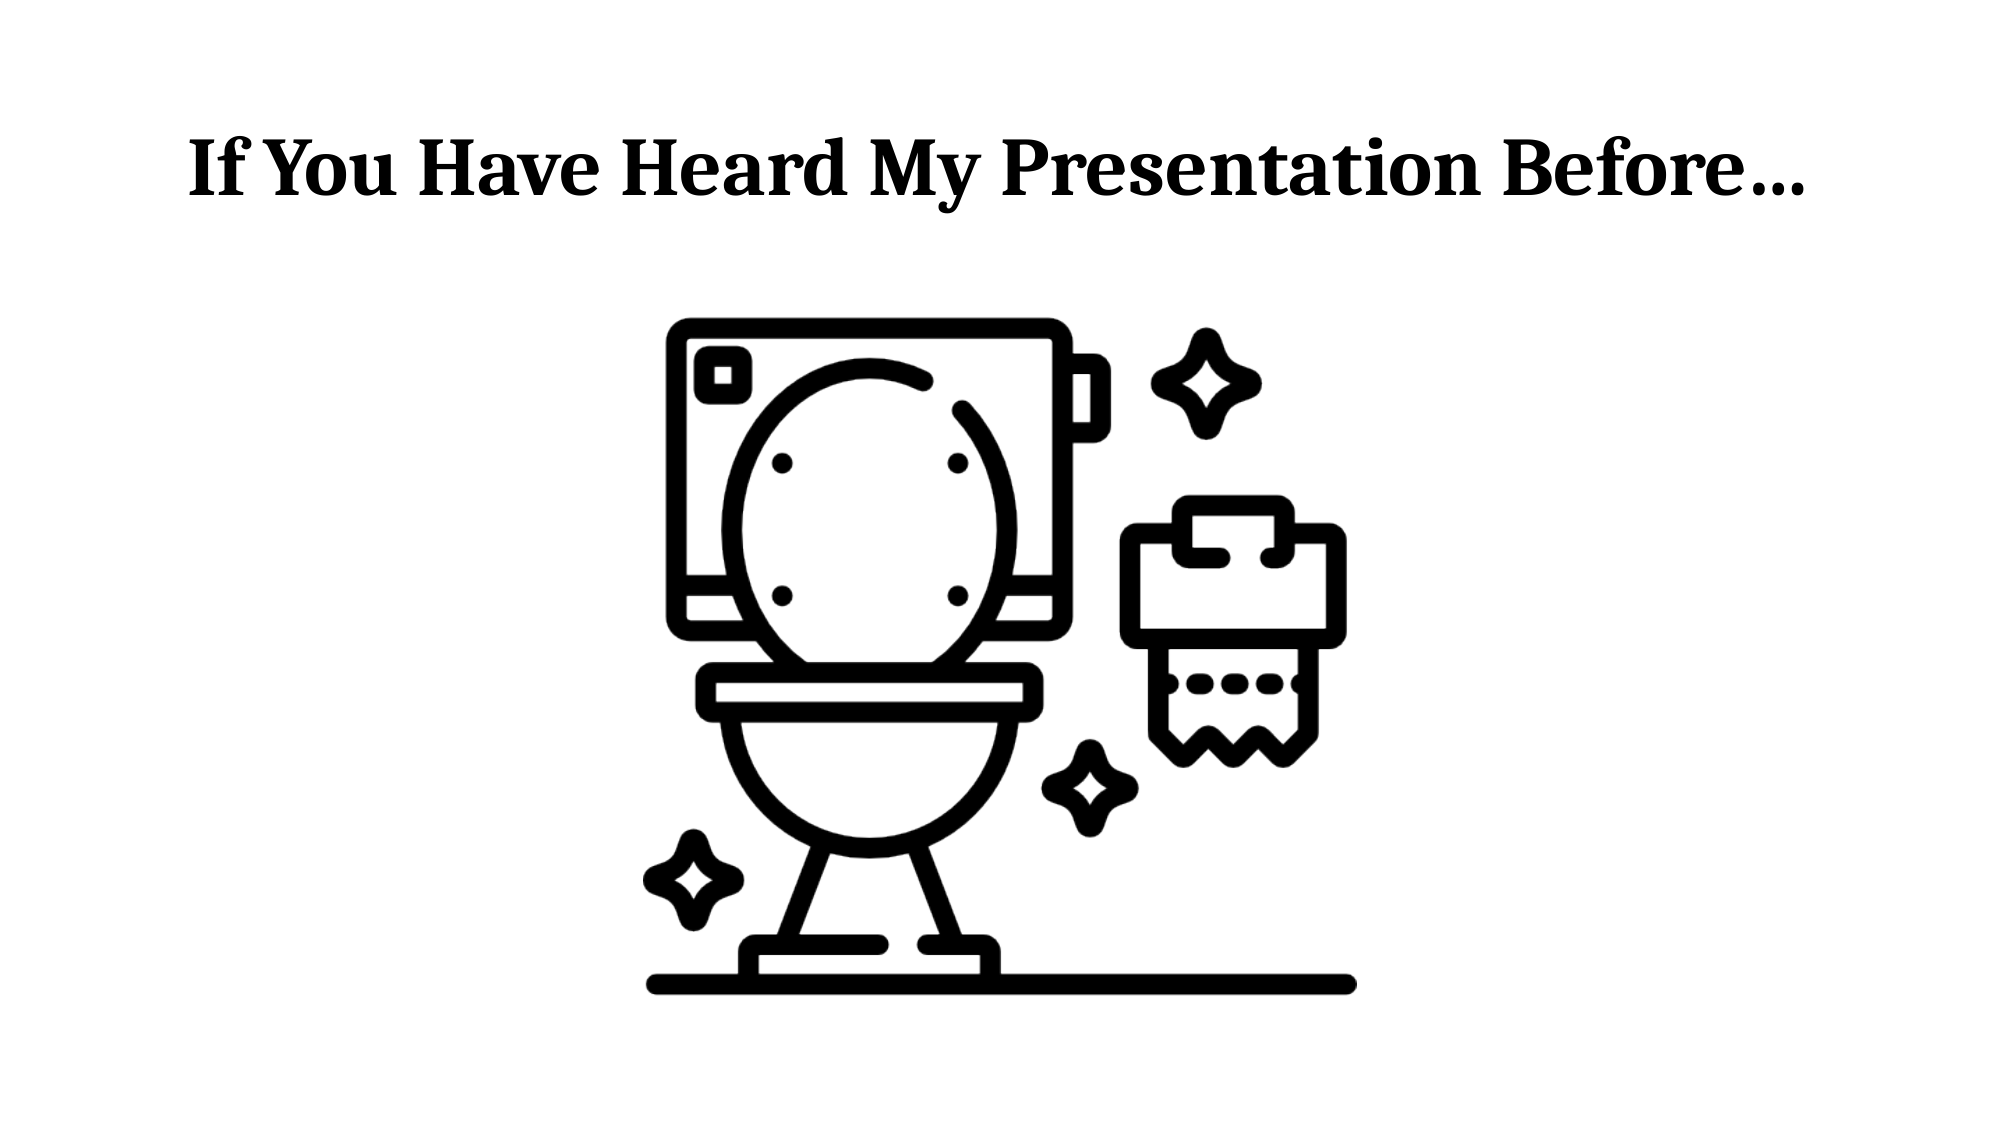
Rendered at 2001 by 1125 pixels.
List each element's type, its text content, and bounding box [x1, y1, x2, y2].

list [643, 299, 1357, 1014]
title If You Have Heard My Presentation Before… [137, 59, 1863, 278]
